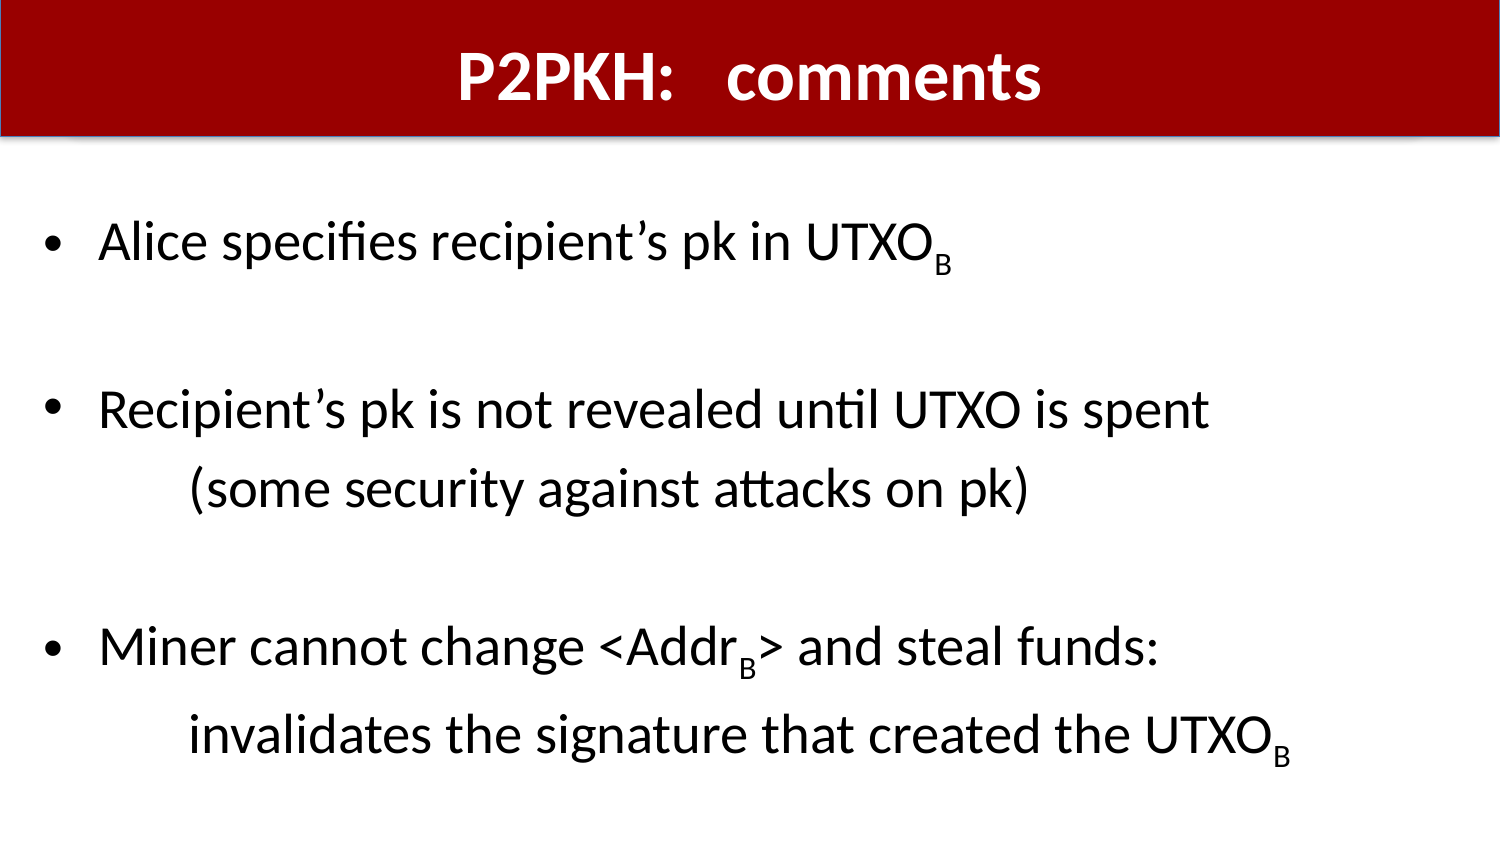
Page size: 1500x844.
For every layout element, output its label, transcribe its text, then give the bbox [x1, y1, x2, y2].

list Alice specifies recipient’s pk in UTXOB Recipient’s pk is not revealed until UTXO is spent (some security against attacks on pk) Miner cannot change <AddrB> and steal funds: invalidates the signature that created the UTXOB [28, 196, 1454, 824]
title P2PKH: comments [75, 20, 1425, 123]
